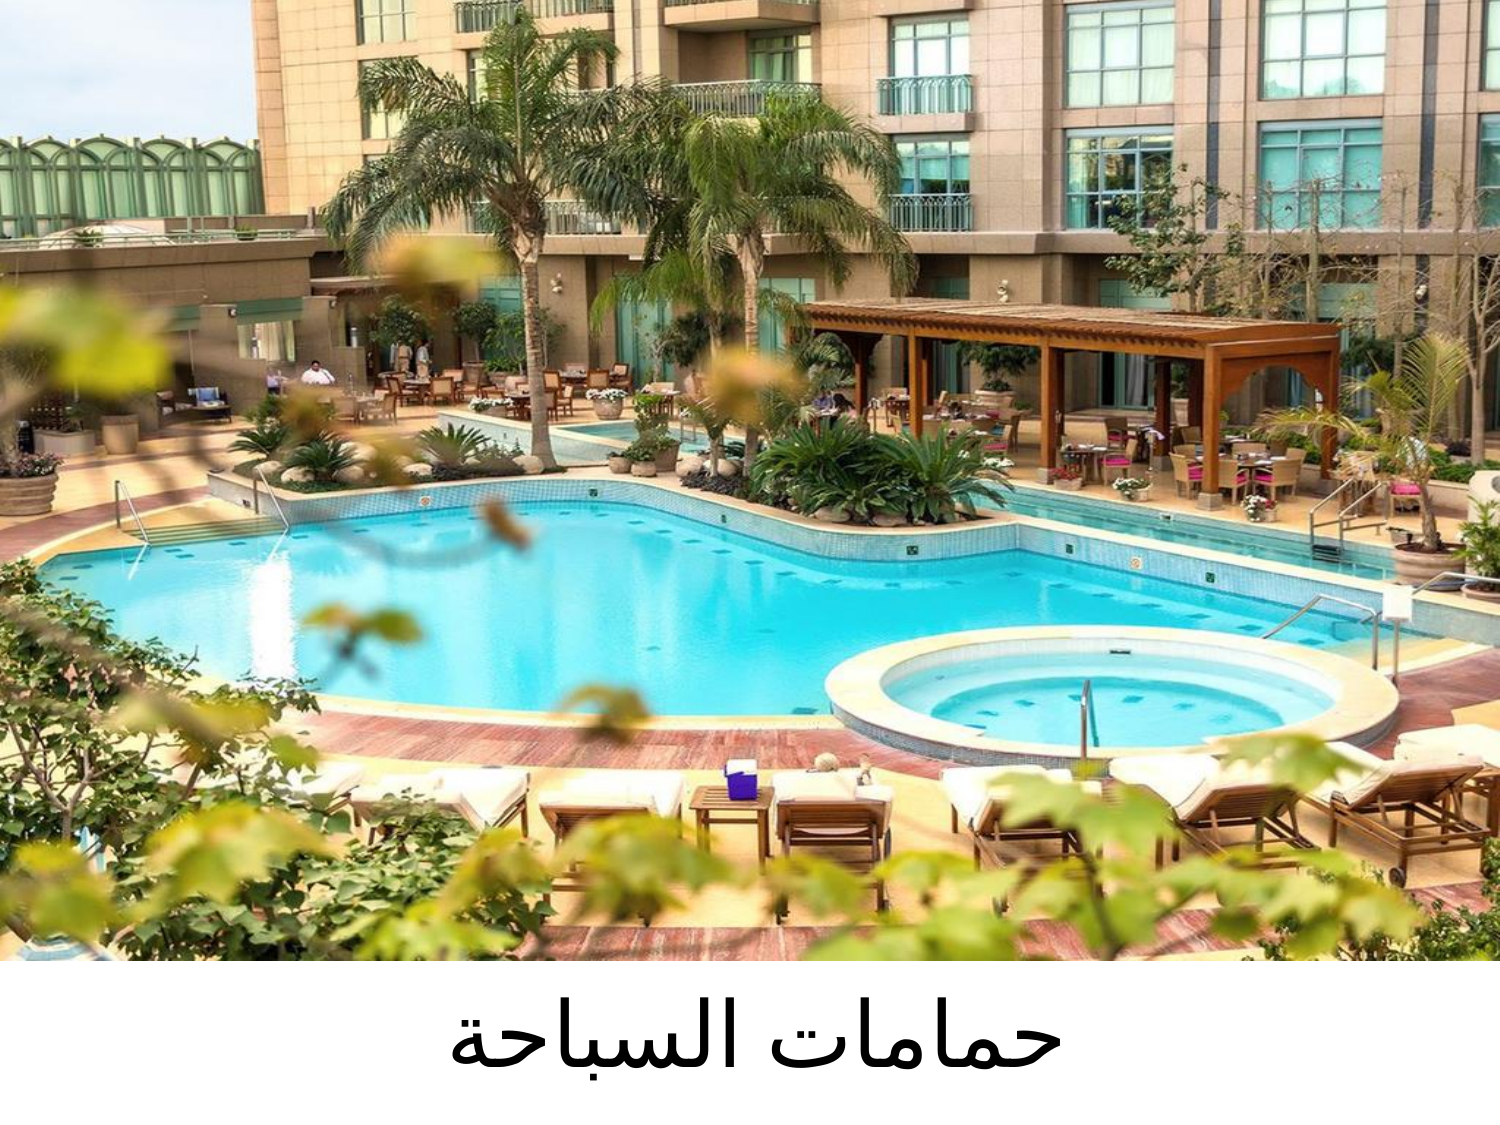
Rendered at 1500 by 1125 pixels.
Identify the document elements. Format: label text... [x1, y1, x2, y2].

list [0, 0, 1500, 962]
title حمامات السباحة [82, 970, 1432, 1125]
